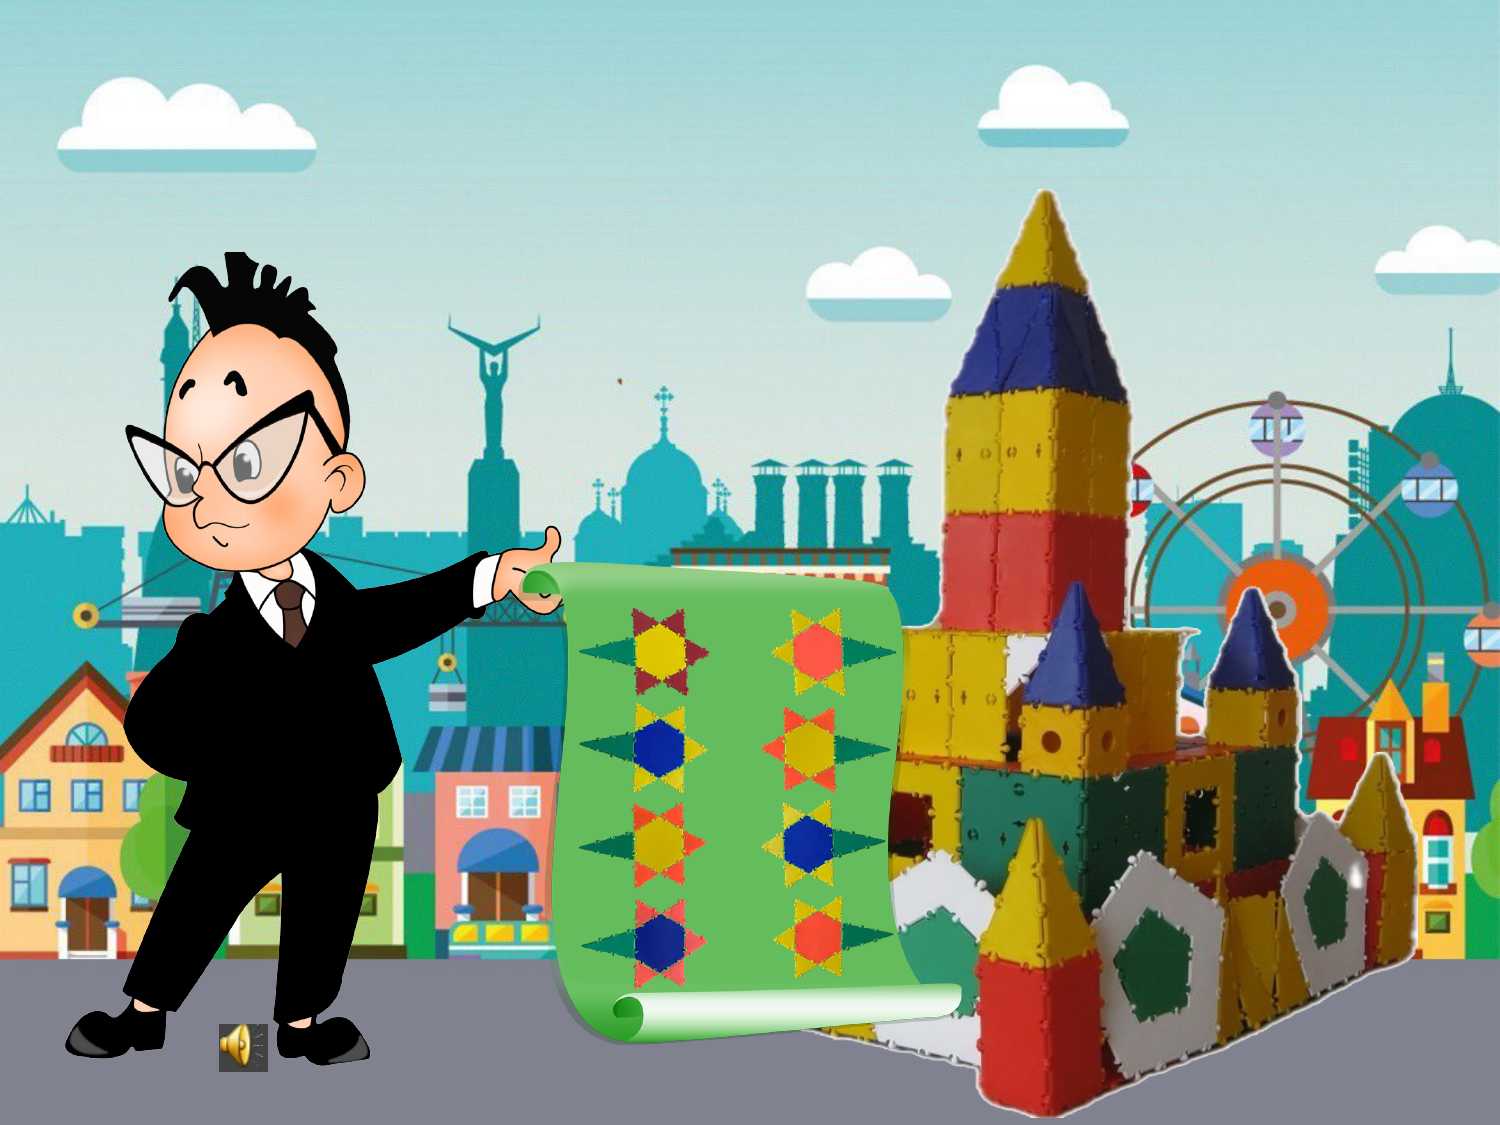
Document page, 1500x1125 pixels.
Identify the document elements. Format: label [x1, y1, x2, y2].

picture [0, 0, 1500, 1125]
list [218, 1022, 269, 1074]
